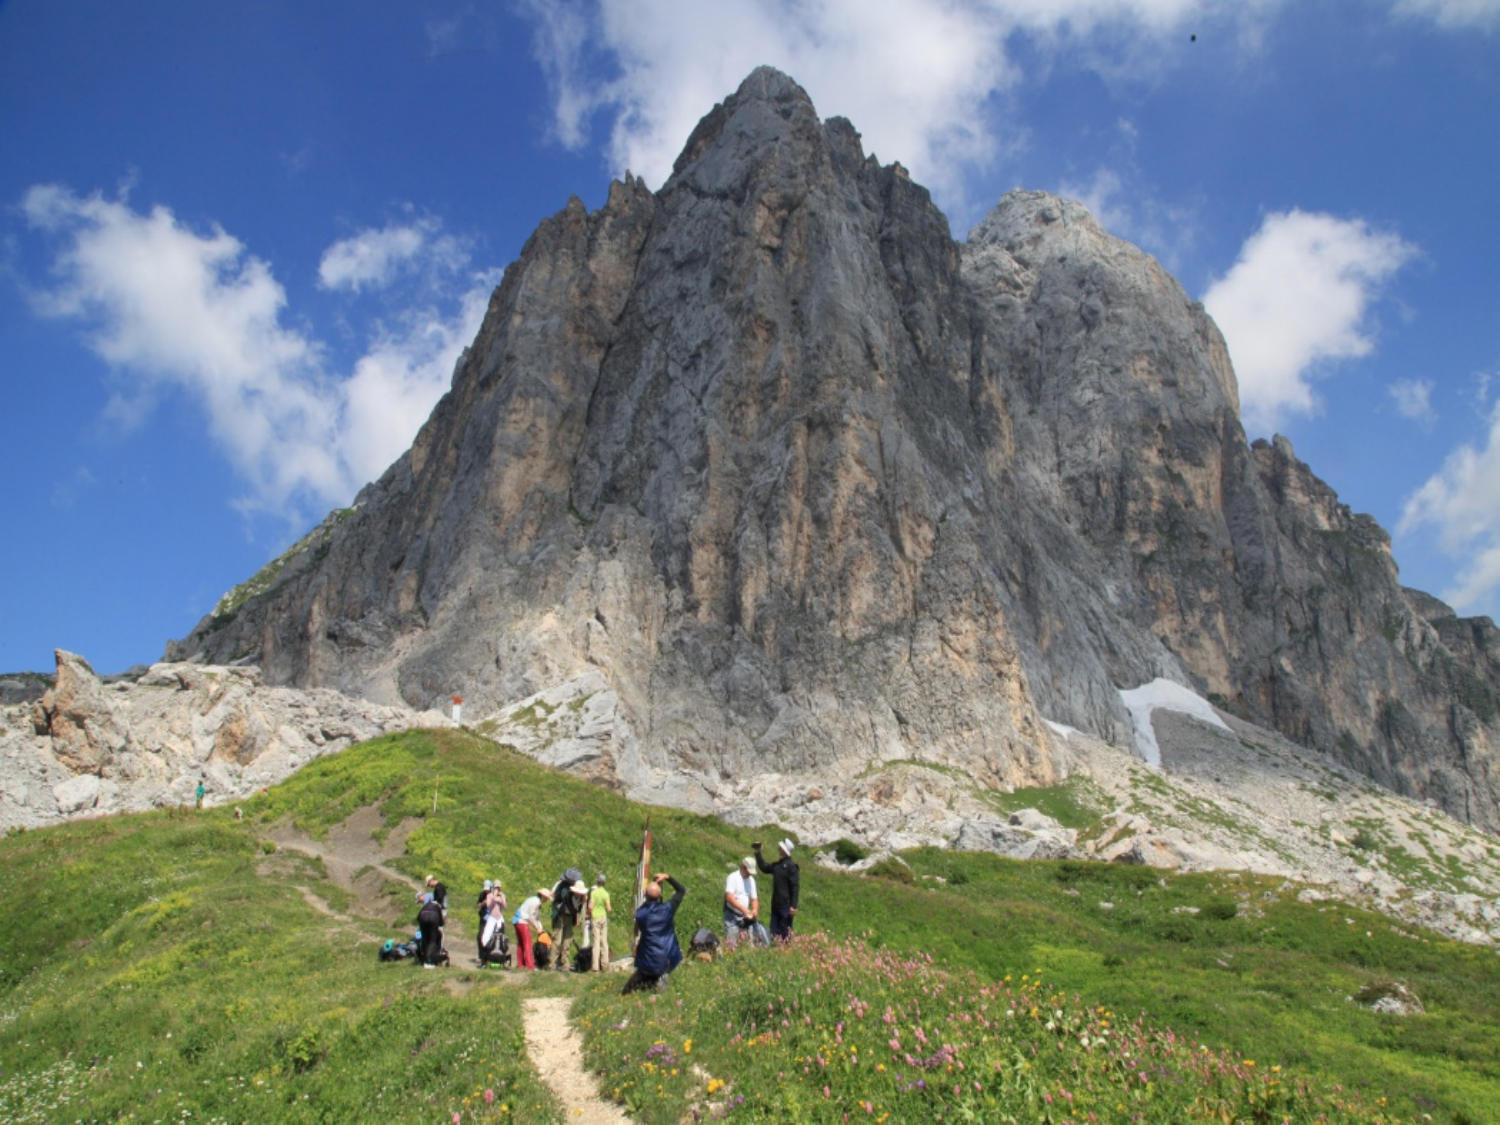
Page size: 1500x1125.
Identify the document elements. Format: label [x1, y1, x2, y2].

list [0, 0, 1500, 1125]
